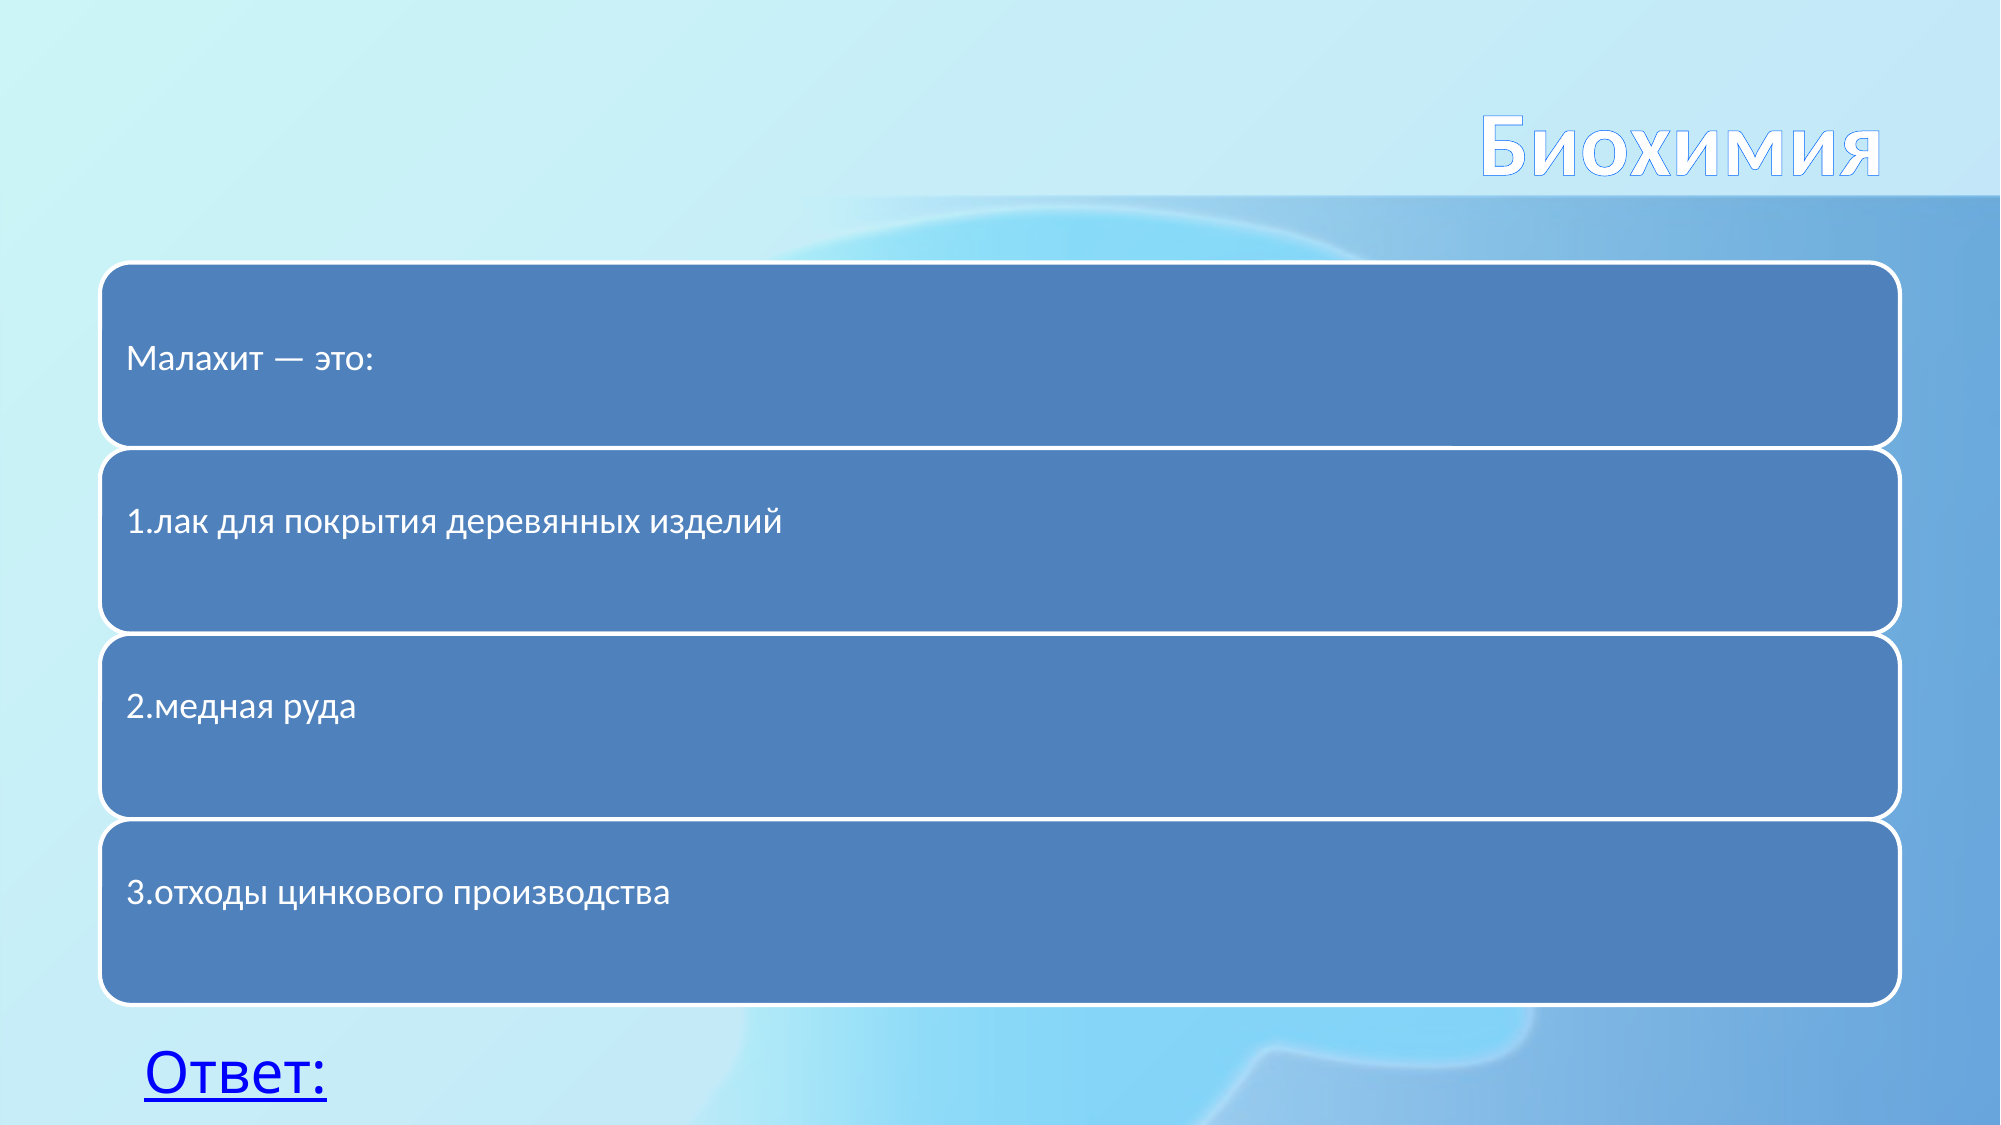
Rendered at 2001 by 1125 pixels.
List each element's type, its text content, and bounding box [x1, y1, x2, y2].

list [99, 262, 1901, 1006]
picture [0, 0, 2000, 1125]
text_box Ответ: [129, 1027, 342, 1122]
title Биохимия [99, 45, 1900, 233]
